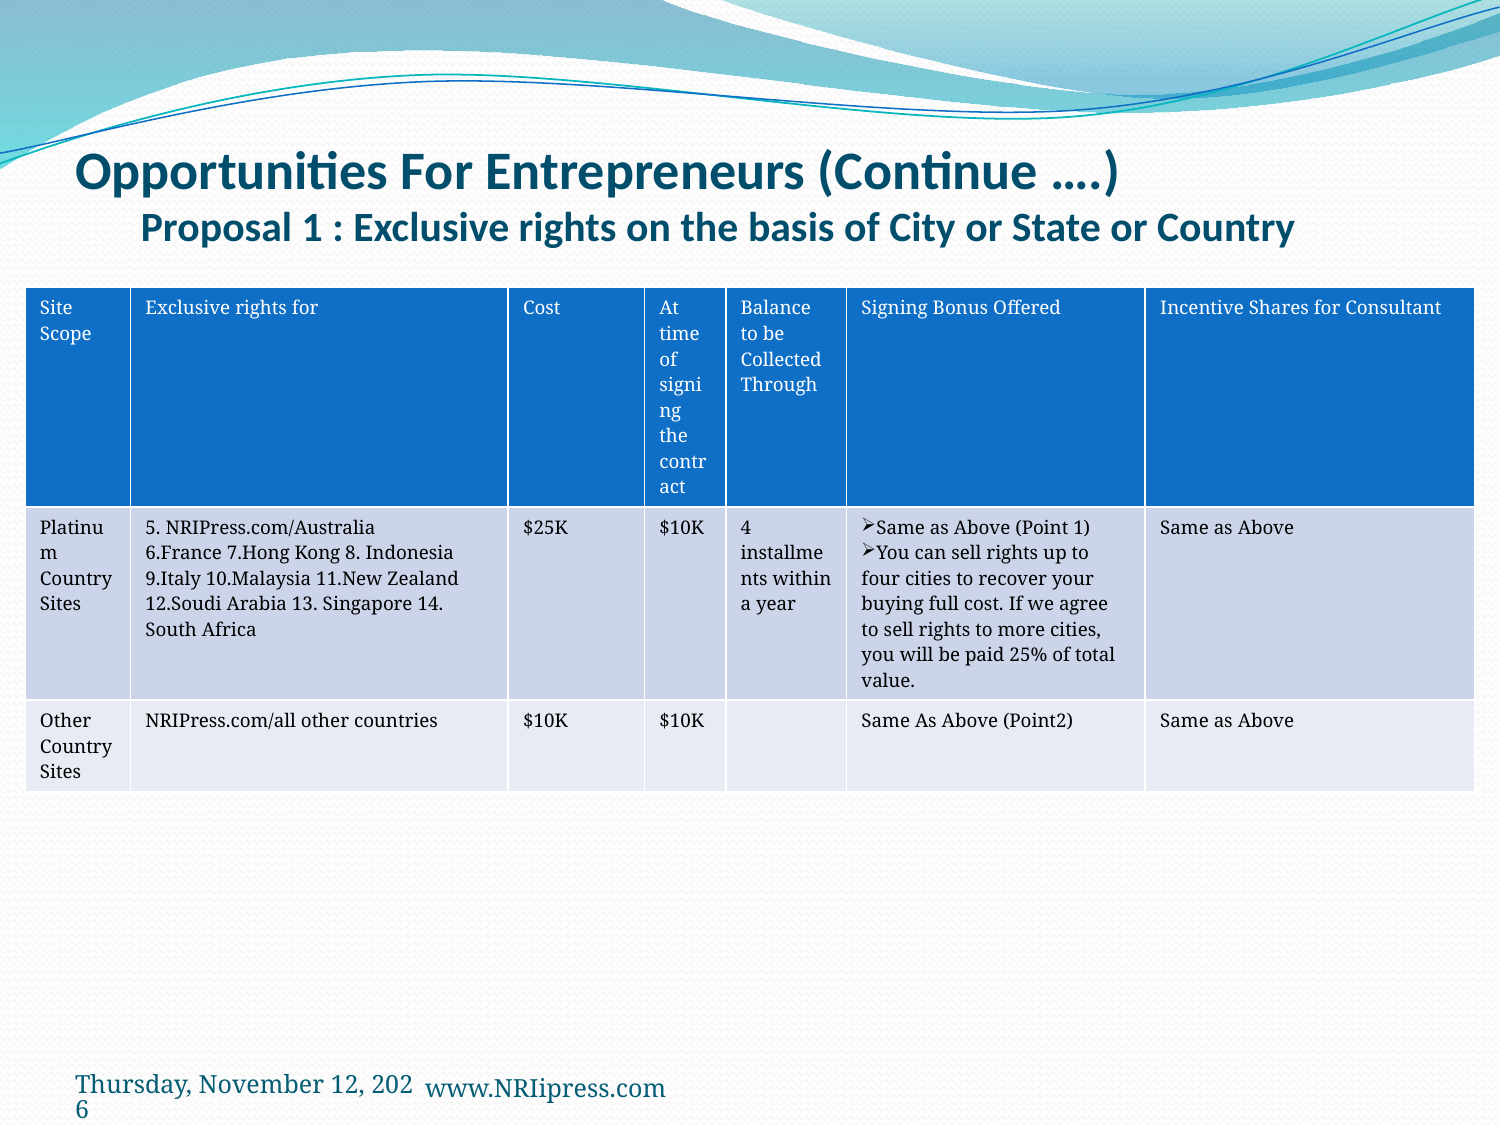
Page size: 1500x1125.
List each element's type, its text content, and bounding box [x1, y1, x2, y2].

table_header Signing Bonus Offered [847, 288, 1144, 506]
table_header Exclusive rights for [131, 288, 507, 506]
table_cell Same as Above [1146, 701, 1474, 791]
table_cell NRIPress.com/all other countries [131, 701, 507, 791]
table_header Cost [509, 288, 644, 506]
table_cell $10K [645, 701, 725, 791]
table_cell $10K [509, 701, 644, 791]
table_cell Other Country Sites [26, 701, 130, 791]
table_cell Platinum Country Sites [26, 508, 130, 699]
table_cell Same as Above (Point 1) You can sell rights up to four cities to recover your buying full cost. If we agree to sell rights to more cities, you will be paid 25% of total value. [847, 508, 1144, 699]
table_header Incentive Shares for Consultant [1146, 288, 1474, 506]
table_header Site Scope [26, 288, 130, 506]
table_cell 5. NRIPress.com/Australia 6.France 7.Hong Kong 8. Indonesia 9.Italy 10.Malaysia 11.New Zealand 12.Soudi Arabia 13. Singapore 14. South Africa [131, 508, 507, 699]
table_header At time of signing the contract [645, 288, 725, 506]
table_cell Same As Above (Point2) [847, 701, 1144, 791]
table_cell [727, 701, 846, 791]
table_cell $10K [645, 508, 725, 699]
footer www.NRIipress.com [424, 1042, 901, 1103]
table_header Balance to be Collected Through [727, 288, 846, 506]
title Opportunities For Entrepreneurs (Continue ….) Proposal 1 : Exclusive rights on the basis of City or State or Country [74, 115, 1426, 251]
table_cell 4 installments within a year [727, 508, 846, 699]
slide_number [75, 1042, 424, 1103]
table_cell $25K [509, 508, 644, 699]
table_cell Same as Above [1146, 508, 1474, 699]
